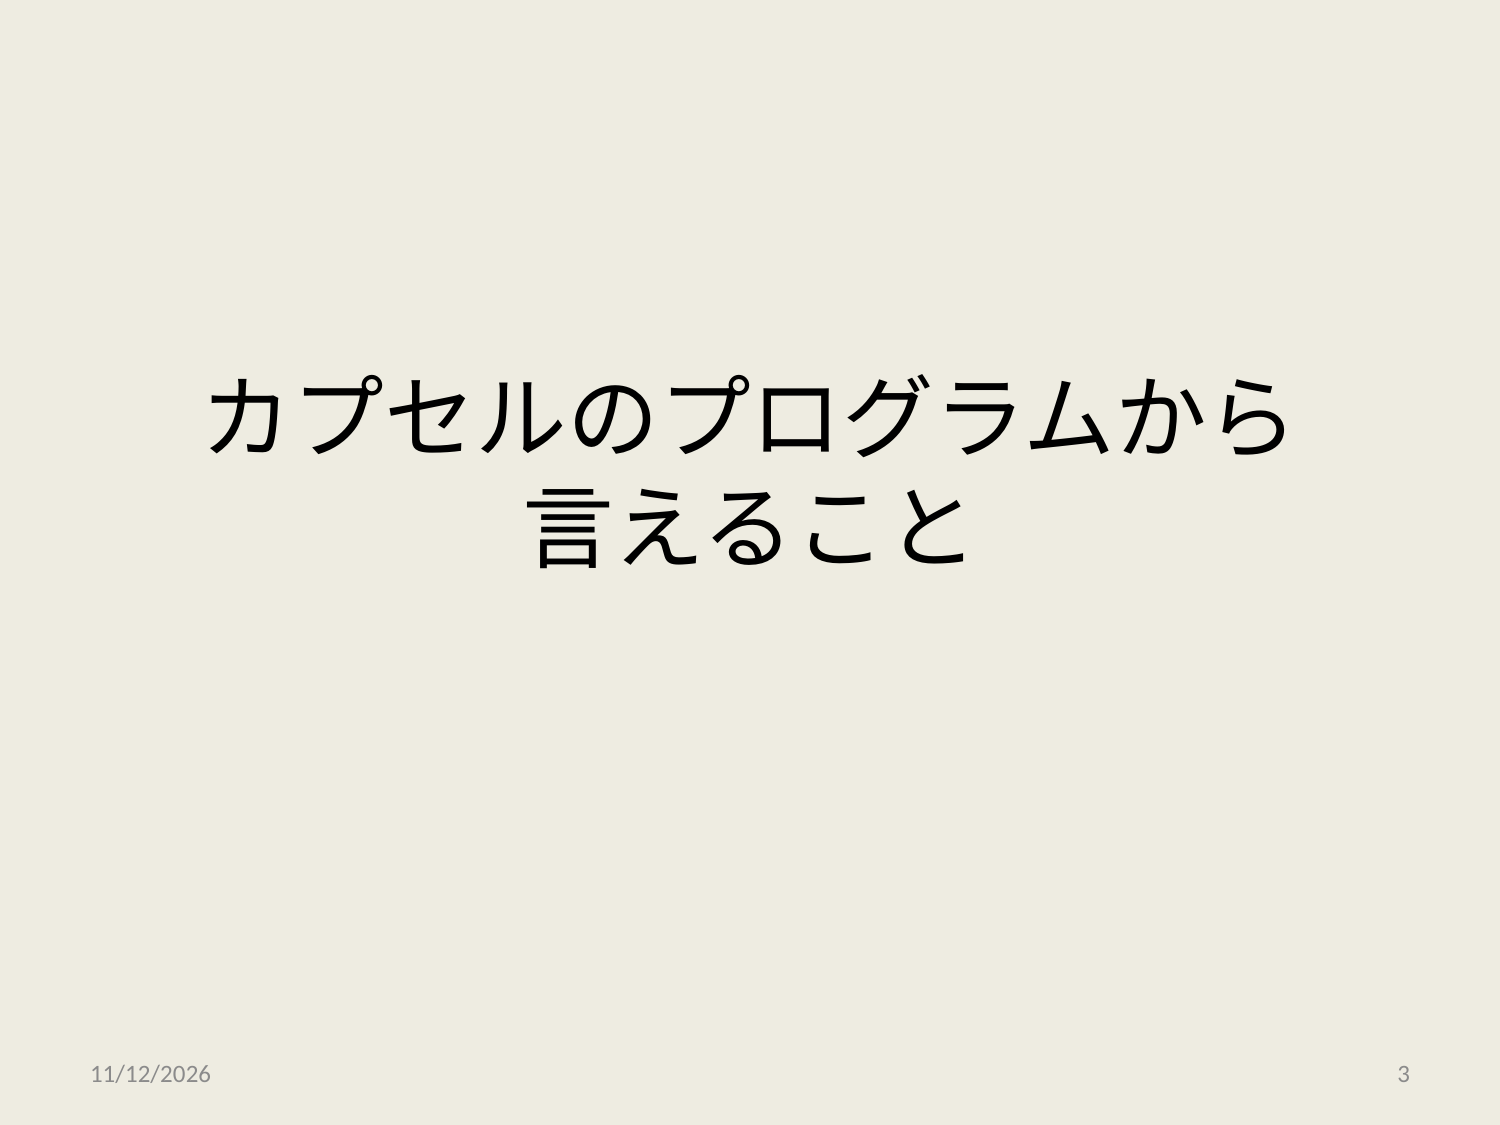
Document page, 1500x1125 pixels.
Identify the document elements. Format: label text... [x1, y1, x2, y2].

slide_number 3 [1074, 1042, 1425, 1103]
title カプセルのプログラムから 言えること [112, 349, 1388, 591]
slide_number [75, 1042, 425, 1103]
